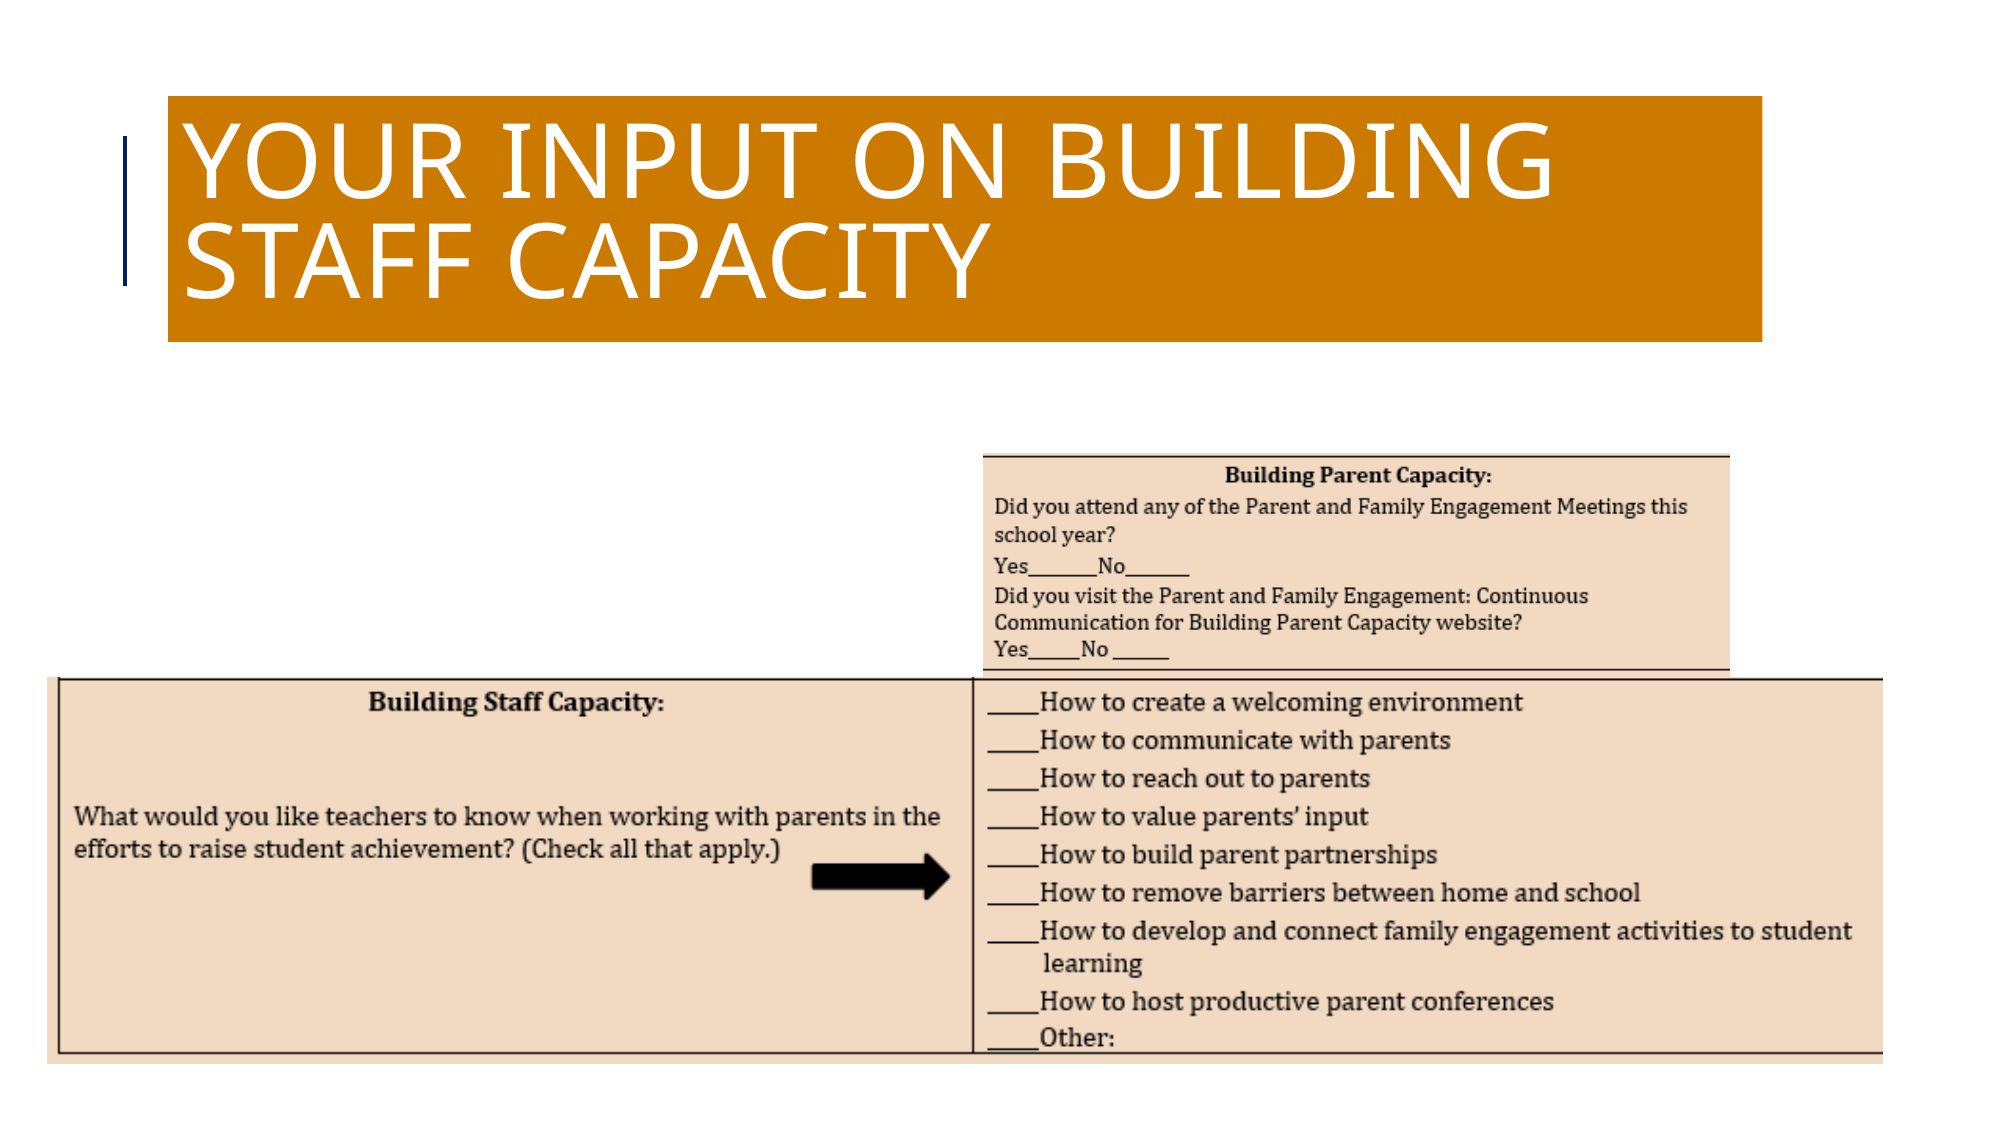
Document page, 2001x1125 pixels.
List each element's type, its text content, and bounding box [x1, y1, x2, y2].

title Your input on building staff capacity [168, 96, 1763, 342]
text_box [47, 453, 1884, 1065]
